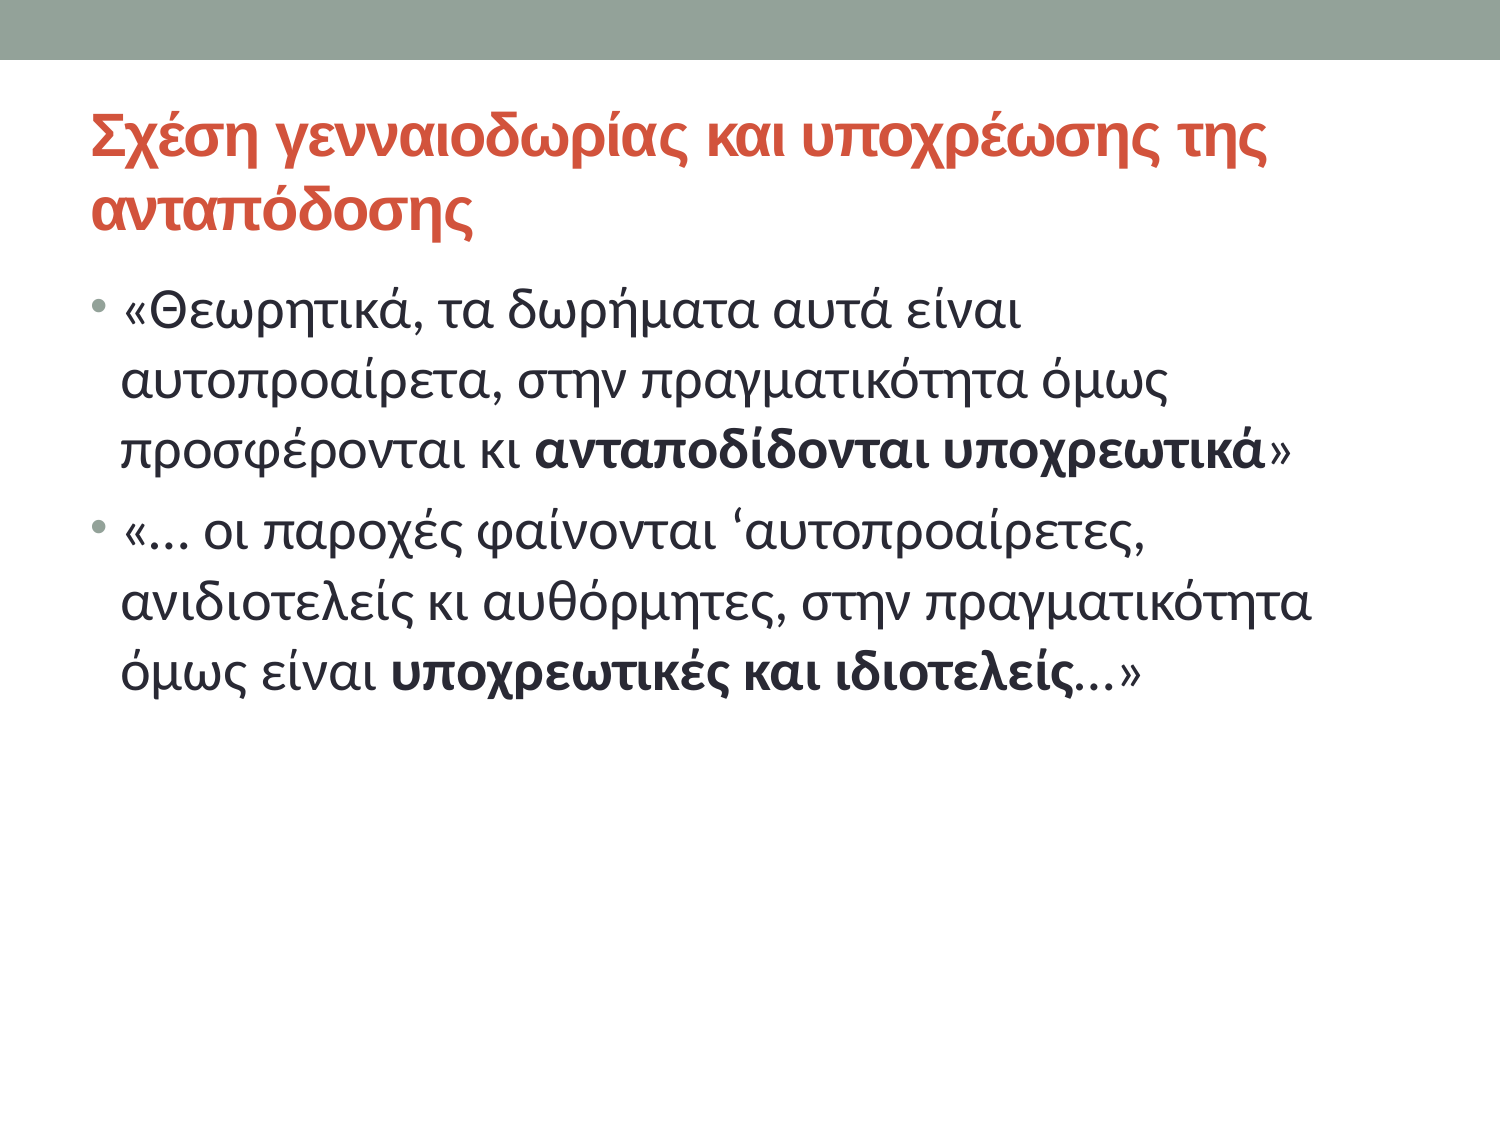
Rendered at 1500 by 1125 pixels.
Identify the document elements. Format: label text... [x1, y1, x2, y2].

title Σχέση γενναιοδωρίας και υποχρέωσης της ανταπόδοσης [75, 87, 1425, 250]
list «Θεωρητικά, τα δωρήματα αυτά είναι αυτοπροαίρετα, στην πραγματικότητα όμως προσφέρονται κι ανταποδίδονται υποχρεωτικά» «… οι παροχές φαίνονται ‘αυτοπροαίρετες, ανιδιοτελείς κι αυθόρμητες, στην πραγματικότητα όμως είναι υποχρεωτικές και ιδιοτελείς…» [75, 262, 1425, 1063]
